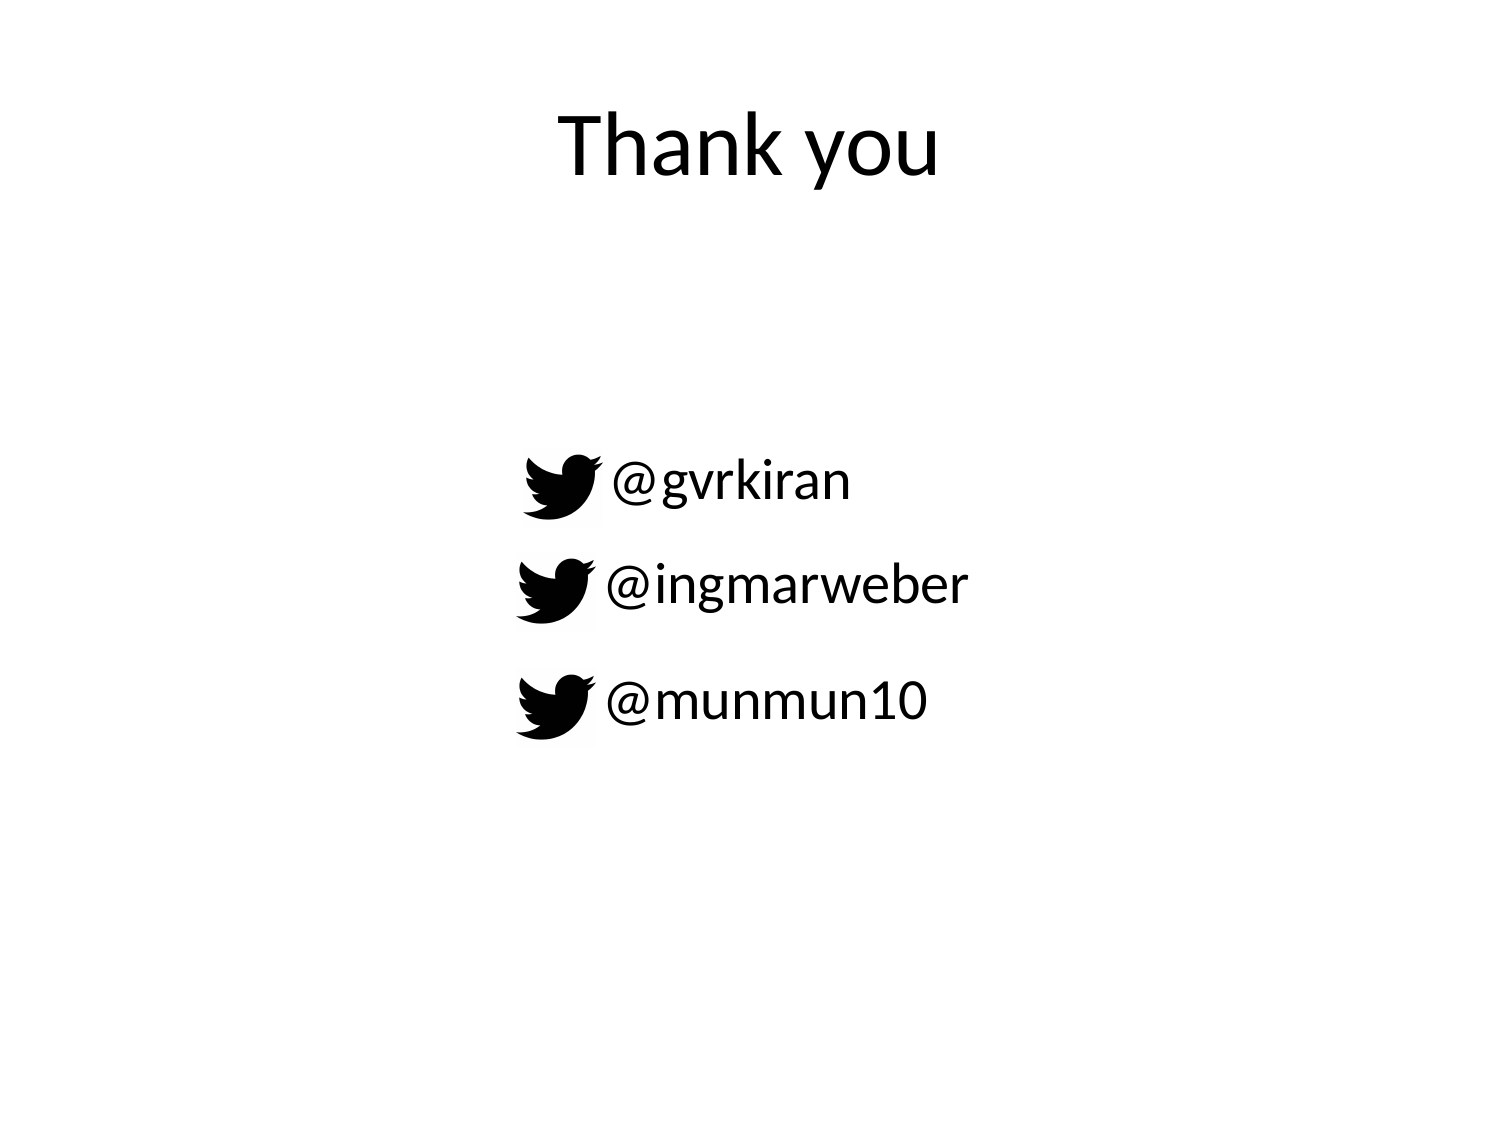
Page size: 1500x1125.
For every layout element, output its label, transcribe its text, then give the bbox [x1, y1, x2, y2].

text_box @ingmarweber [587, 538, 1377, 623]
text_box @munmun10 [587, 653, 1377, 739]
text_box @gvrkiran [594, 433, 1383, 519]
picture [523, 447, 603, 527]
picture [516, 551, 597, 631]
title Thank you [75, 45, 1425, 233]
picture [516, 667, 597, 747]
